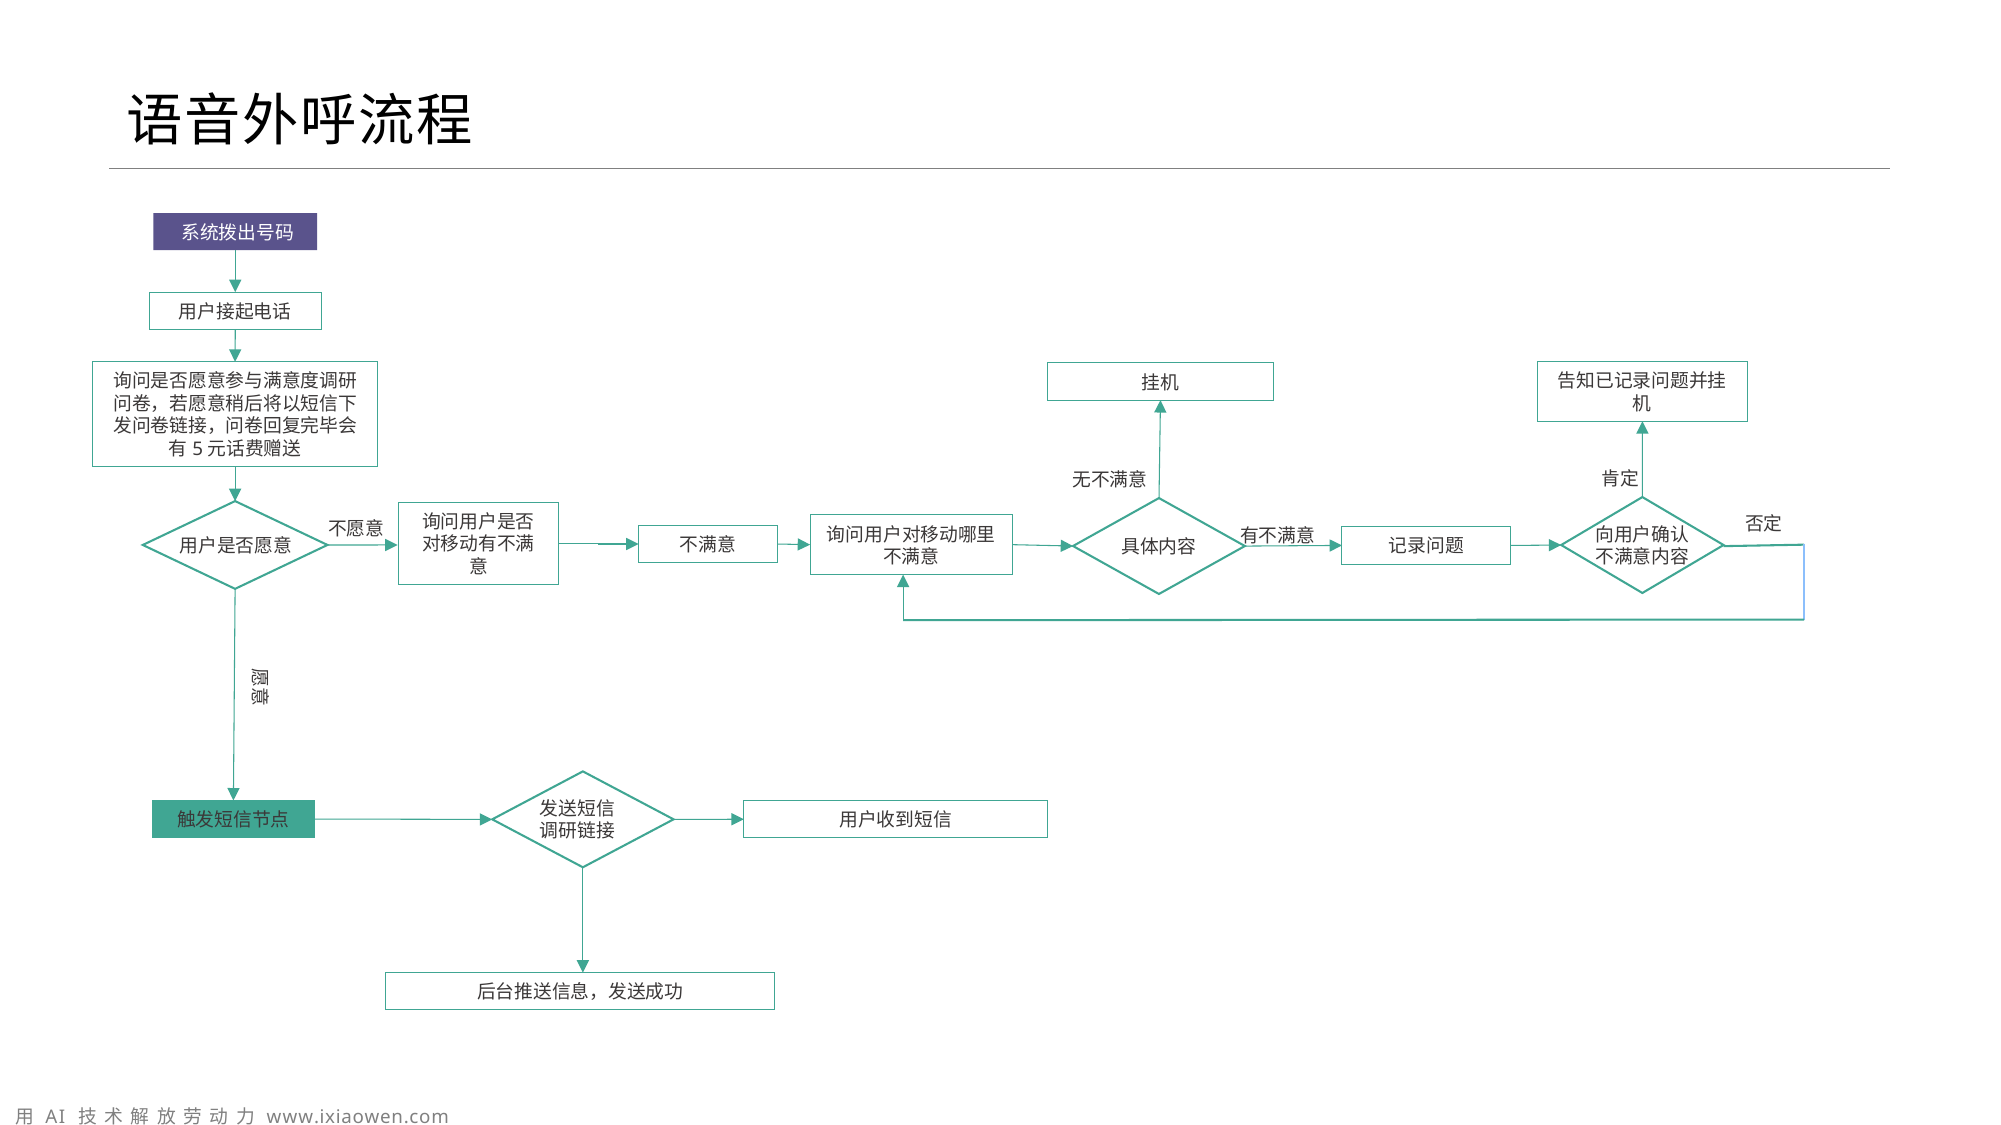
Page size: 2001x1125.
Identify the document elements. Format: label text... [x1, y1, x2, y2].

text_box 不愿意 [313, 509, 416, 547]
text_box 肯定 [1643, 459, 1655, 497]
text_box [180, 500, 290, 526]
text_box 肯定 [1586, 459, 1641, 497]
text_box [492, 800, 525, 838]
text_box 愿意 [226, 653, 233, 707]
text_box [140, 533, 164, 557]
text_box [1072, 498, 1233, 596]
text_box 愿意 [236, 653, 280, 707]
text_box 不满意 [638, 525, 778, 563]
text_box 记录问题 [1341, 526, 1511, 565]
text_box 用户收到短信 [743, 800, 1048, 838]
text_box 否定 [1730, 504, 1798, 542]
text_box 挂机 [1047, 362, 1274, 401]
text_box [1609, 497, 1675, 515]
text_box 语音外呼流程 [123, 87, 853, 155]
text_box 发送短信 调研链接 [525, 789, 630, 849]
text_box 用户接起电话 [149, 292, 322, 330]
text_box 无不满意 [1057, 460, 1158, 498]
text_box 向用户确认不满意内容 [1571, 515, 1713, 575]
text_box 询问是否愿意参与满意度调研问卷，若愿意稍后将以短信下发问卷链接，问卷回复完毕会有5元话费赠送 [92, 361, 378, 467]
text_box 用户是否愿意 [164, 526, 308, 564]
text_box 后台推送信息，发送成功 [385, 972, 775, 1010]
text_box [1609, 575, 1675, 595]
text_box 用 AI 技 术 解 放 劳 动 力 www.ixiaowen.com [13, 1096, 556, 1125]
text_box 具体内容 [1106, 527, 1212, 565]
text_box [1713, 537, 1724, 553]
text_box [547, 770, 619, 789]
text_box 系统拨出号码 [153, 213, 318, 251]
text_box 询问用户对移动哪里不满意 [810, 514, 1013, 575]
text_box 触发短信节点 [152, 800, 315, 838]
text_box [546, 849, 620, 869]
text_box [1560, 538, 1571, 553]
text_box [308, 534, 326, 556]
text_box 告知已记录问题并挂机 [1537, 361, 1748, 422]
text_box [630, 795, 675, 844]
text_box [180, 564, 290, 590]
text_box 询问用户是否对移动有不满意 [398, 502, 559, 585]
text_box 有不满意 [1225, 515, 1357, 554]
